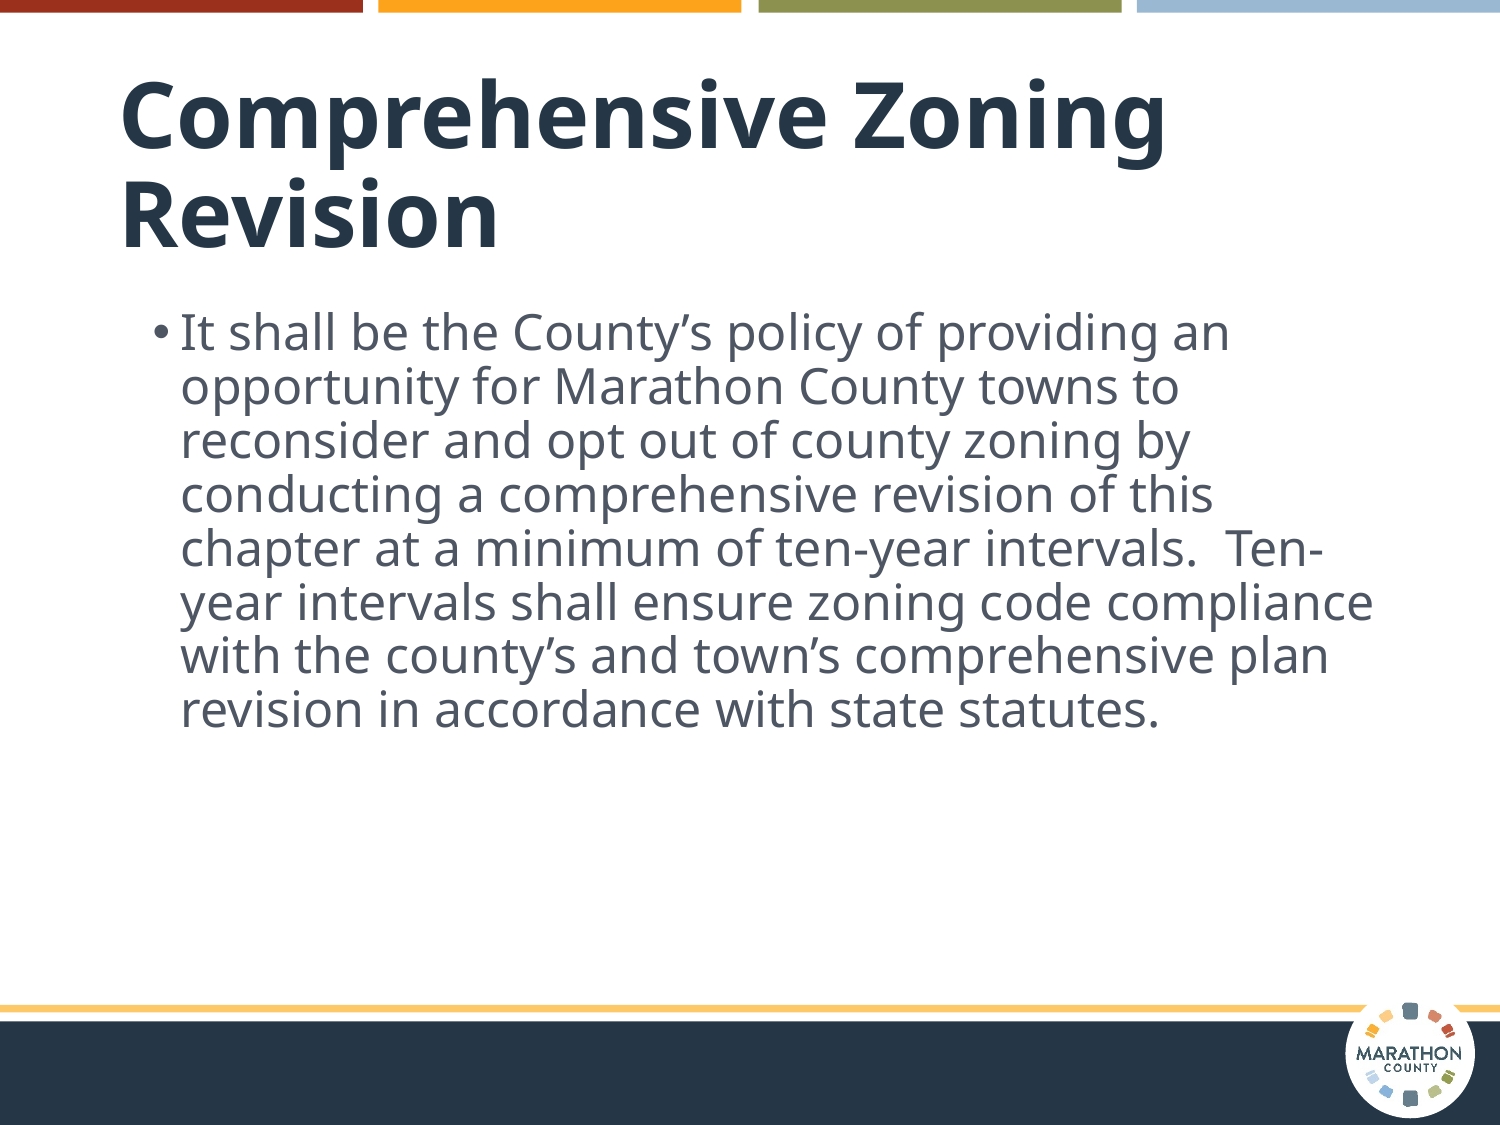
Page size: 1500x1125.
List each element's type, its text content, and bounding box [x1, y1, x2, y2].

picture [1356, 1002, 1461, 1108]
title Comprehensive Zoning Revision [103, 59, 1397, 278]
list It shall be the County’s policy of providing an opportunity for Marathon County towns to reconsider and opt out of county zoning by conducting a comprehensive revision of this chapter at a minimum of ten-year intervals. Ten-year intervals shall ensure zoning code compliance with the county’s and town’s comprehensive plan revision in accordance with state statutes. [137, 299, 1397, 1014]
